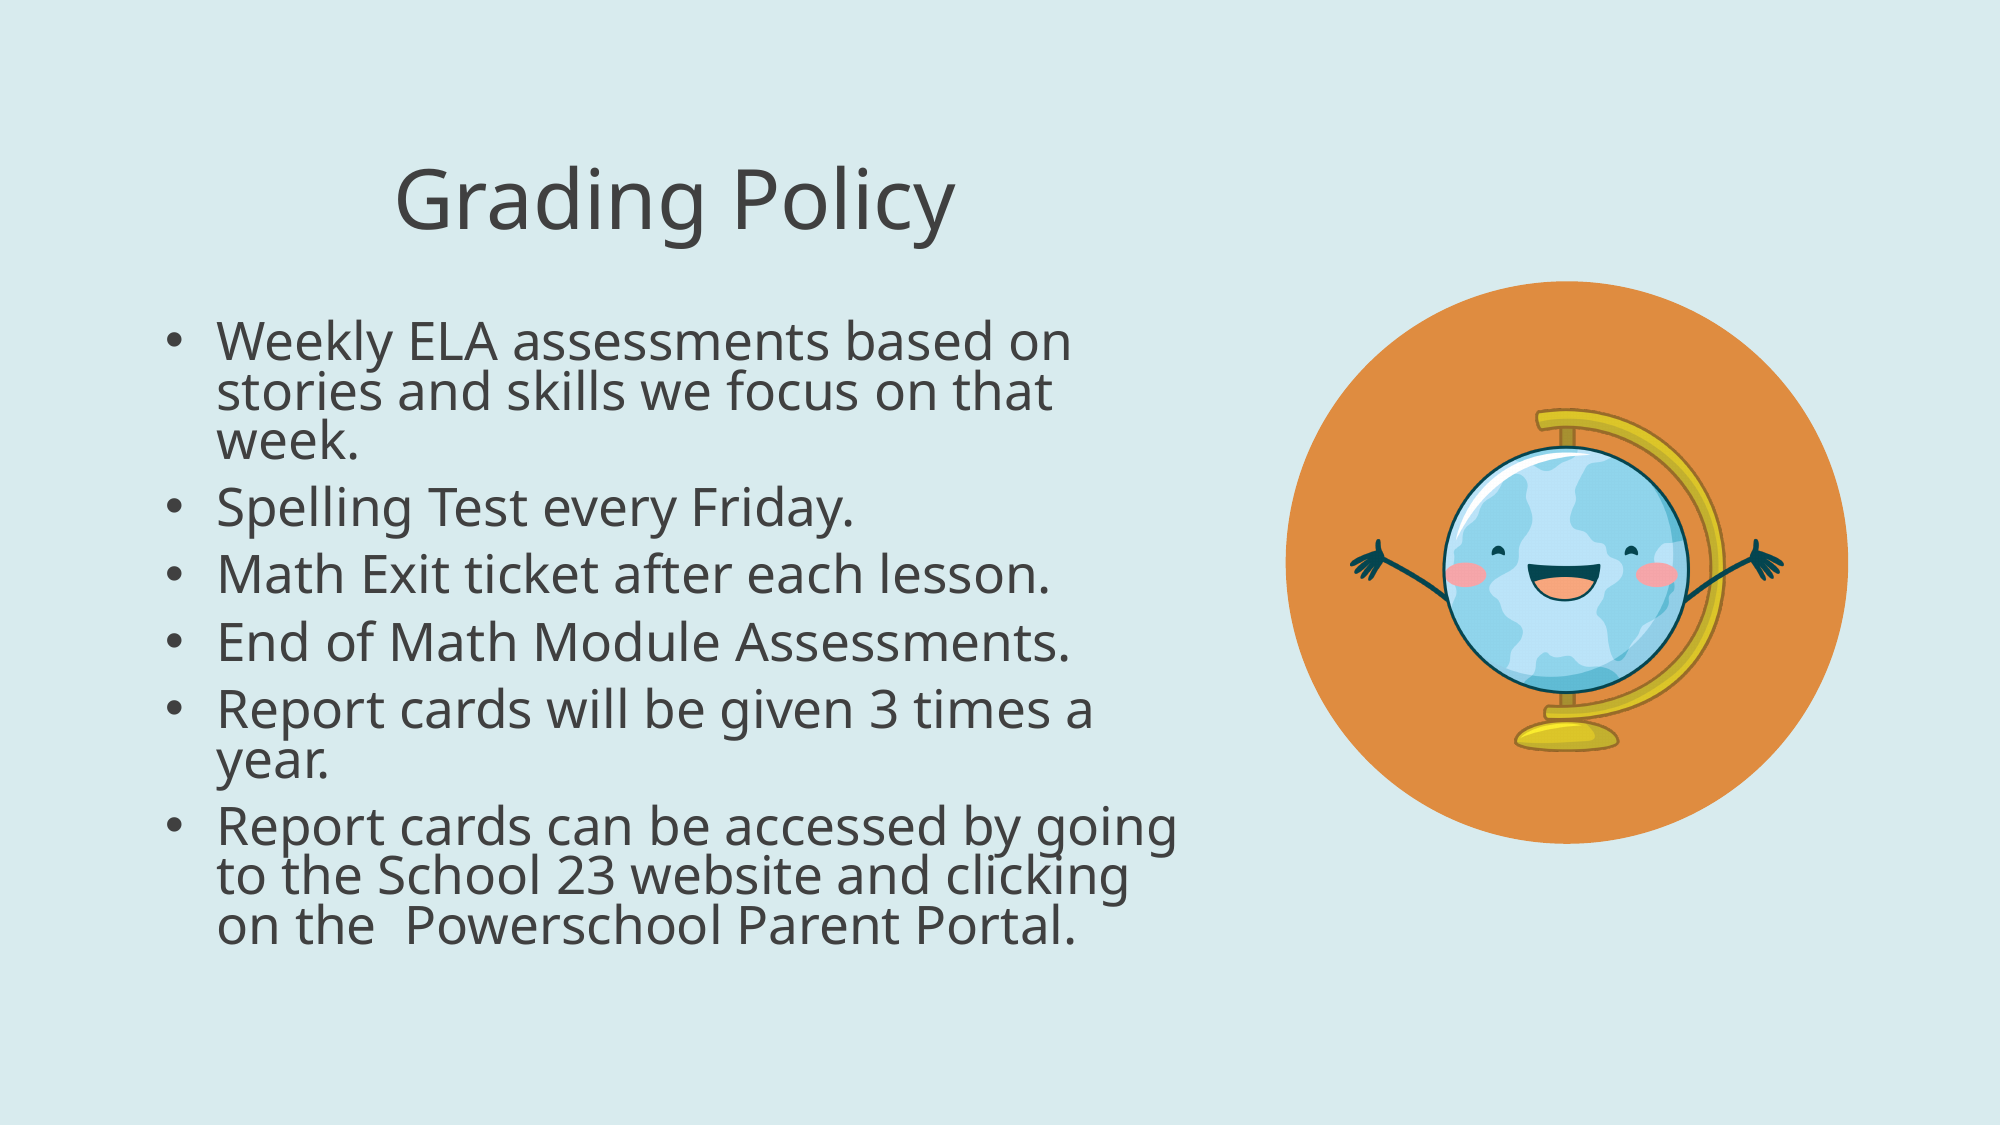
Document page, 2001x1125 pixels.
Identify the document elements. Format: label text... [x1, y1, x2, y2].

picture [1349, 408, 1784, 752]
list Weekly ELA assessments based on stories and skills we focus on that week. Spelling Test every Friday. Math Exit ticket after each lesson. End of Math Module Assessments. Report cards will be given 3 times a year. Report cards can be accessed by going to the School 23 website and clicking on the Powerschool Parent Portal. [150, 313, 1200, 1004]
text_box [1284, 280, 1850, 743]
text_box [1357, 752, 1777, 845]
title Grading Policy [150, 149, 1200, 263]
